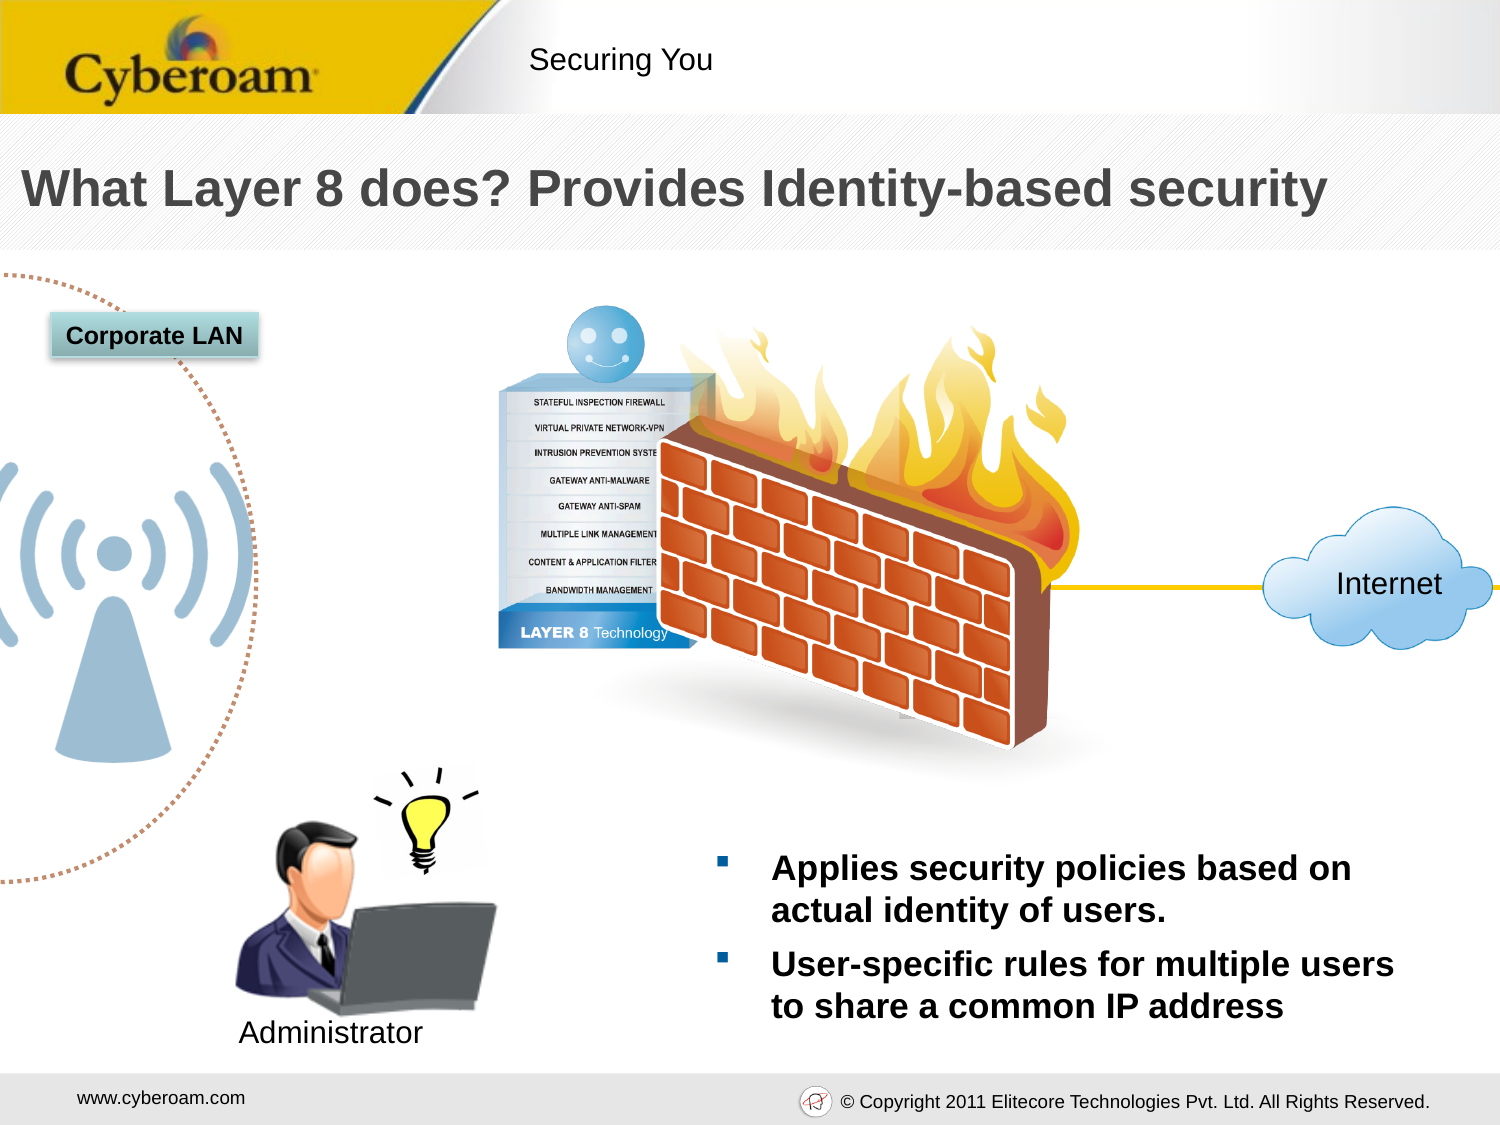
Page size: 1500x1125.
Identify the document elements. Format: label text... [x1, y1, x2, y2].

text_box [0, 772, 200, 885]
picture [0, 462, 254, 763]
picture [476, 287, 1176, 801]
picture [797, 1084, 833, 1119]
text_box [0, 114, 1500, 250]
picture [0, 0, 1500, 114]
text_box Corporate LAN [50, 312, 259, 358]
picture [1262, 506, 1493, 651]
text_box Administrator [223, 1035, 439, 1058]
text_box [0, 272, 238, 460]
text_box What Layer 8 does? Provides Identity-based security [6, 146, 1420, 224]
picture [212, 763, 513, 1026]
text_box Applies security policies based on actual identity of users. User-specific rules for multiple users to share a common IP address [699, 837, 1438, 975]
